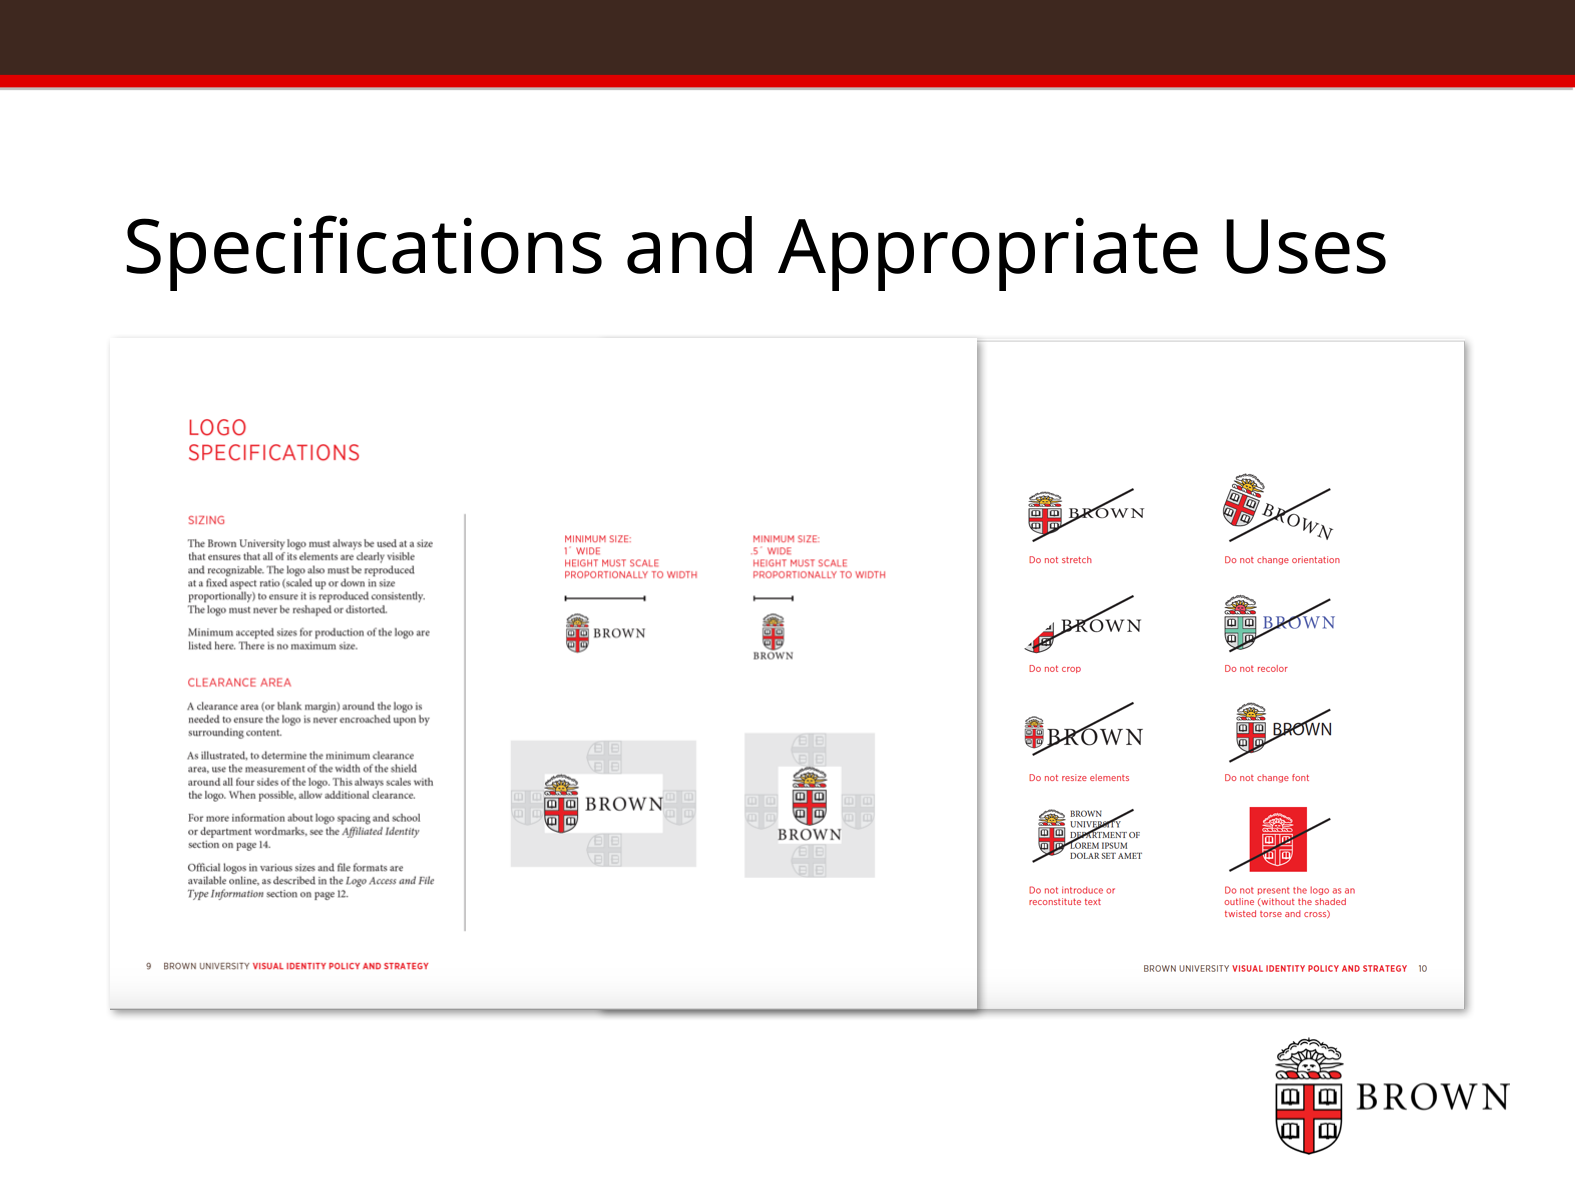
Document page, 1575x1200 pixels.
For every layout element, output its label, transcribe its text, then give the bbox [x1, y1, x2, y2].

picture [1275, 1037, 1510, 1155]
title Specifications and Appropriate Uses [108, 63, 1467, 296]
picture [110, 338, 977, 1010]
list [978, 339, 1465, 1009]
